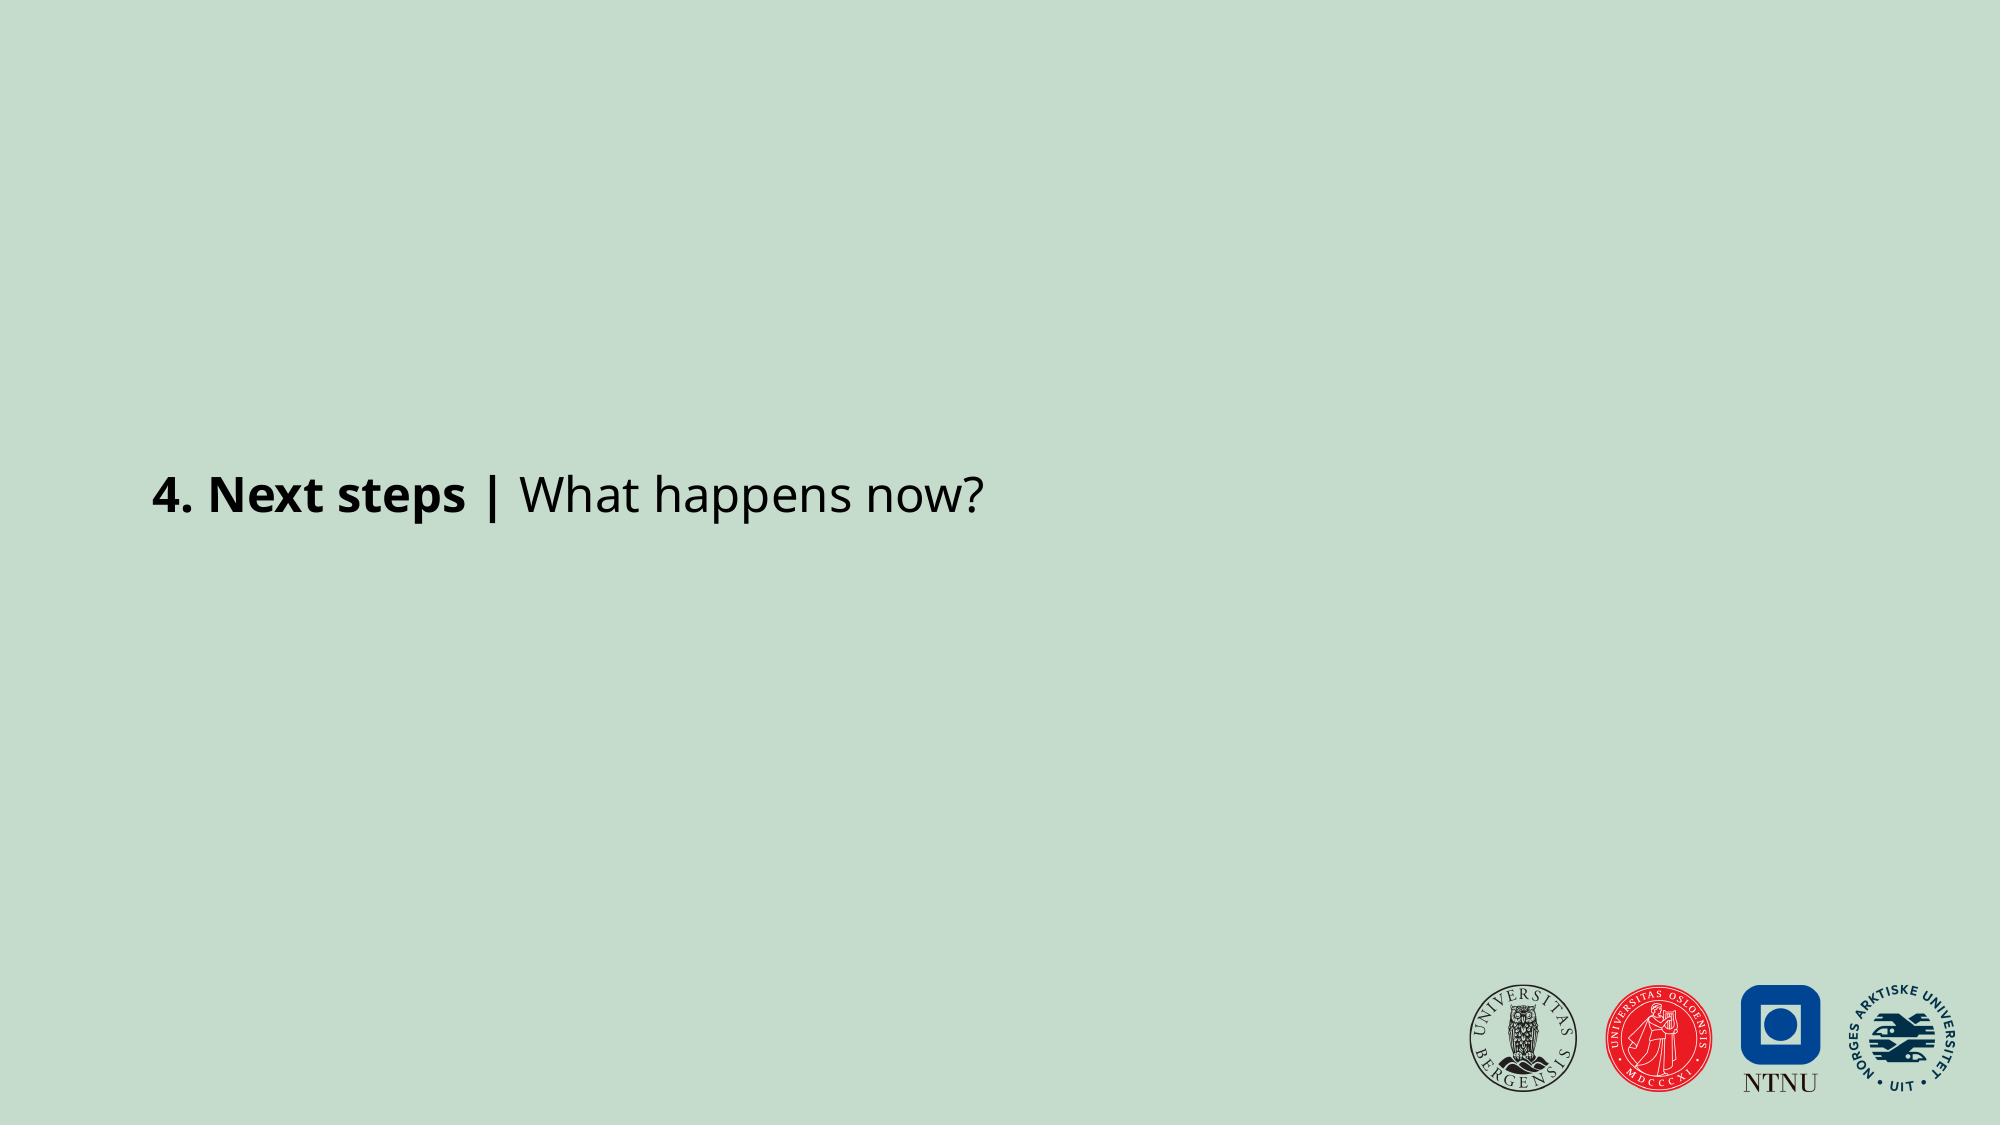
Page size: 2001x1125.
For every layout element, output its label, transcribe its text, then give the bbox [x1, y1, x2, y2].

picture [1425, 900, 2000, 1125]
title 4. Next steps | What happens now? [137, 461, 1863, 680]
